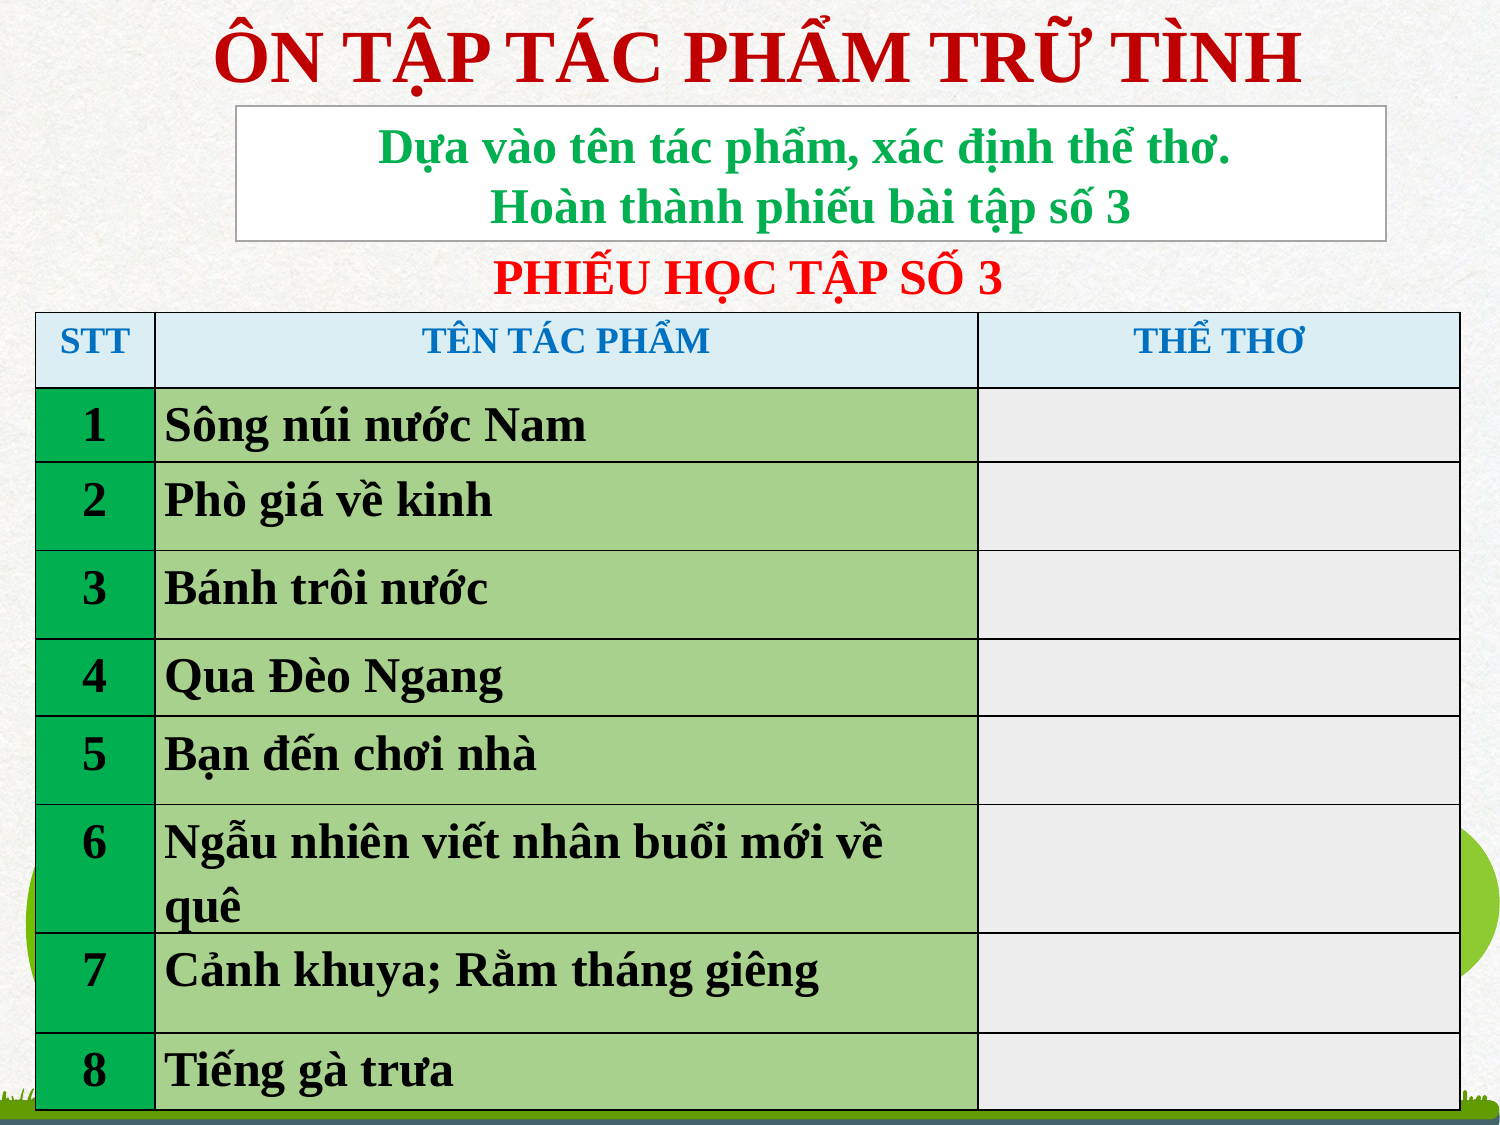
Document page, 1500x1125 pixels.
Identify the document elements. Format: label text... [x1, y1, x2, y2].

table_cell [979, 389, 1459, 461]
table_cell Phò giá về kinh [156, 463, 977, 550]
table_cell 4 [36, 640, 154, 715]
table_cell 3 [36, 551, 154, 638]
table_cell 1 [36, 389, 154, 461]
table_cell [979, 640, 1459, 715]
text_box PHIẾU HỌC TẬP SỐ 3 [478, 242, 1019, 313]
table_cell 2 [36, 463, 154, 550]
text_box Dựa vào tên tác phẩm, xác định thể thơ. Hoàn thành phiếu bài tập số 3 [235, 105, 1387, 242]
table_cell [979, 551, 1459, 638]
table_header STT [36, 313, 154, 387]
picture [0, 0, 1500, 1125]
table_header TÊN TÁC PHẨM [156, 313, 977, 387]
table_cell Qua Đèo Ngang [156, 640, 977, 715]
table_cell Sông núi nước Nam [156, 389, 977, 461]
table_cell [979, 463, 1459, 550]
table_cell Bánh trôi nước [156, 551, 977, 638]
table_header THỂ THƠ [979, 313, 1459, 387]
text_box ÔN TẬP TÁC PHẨM TRỮ TÌNH [8, 0, 1500, 105]
